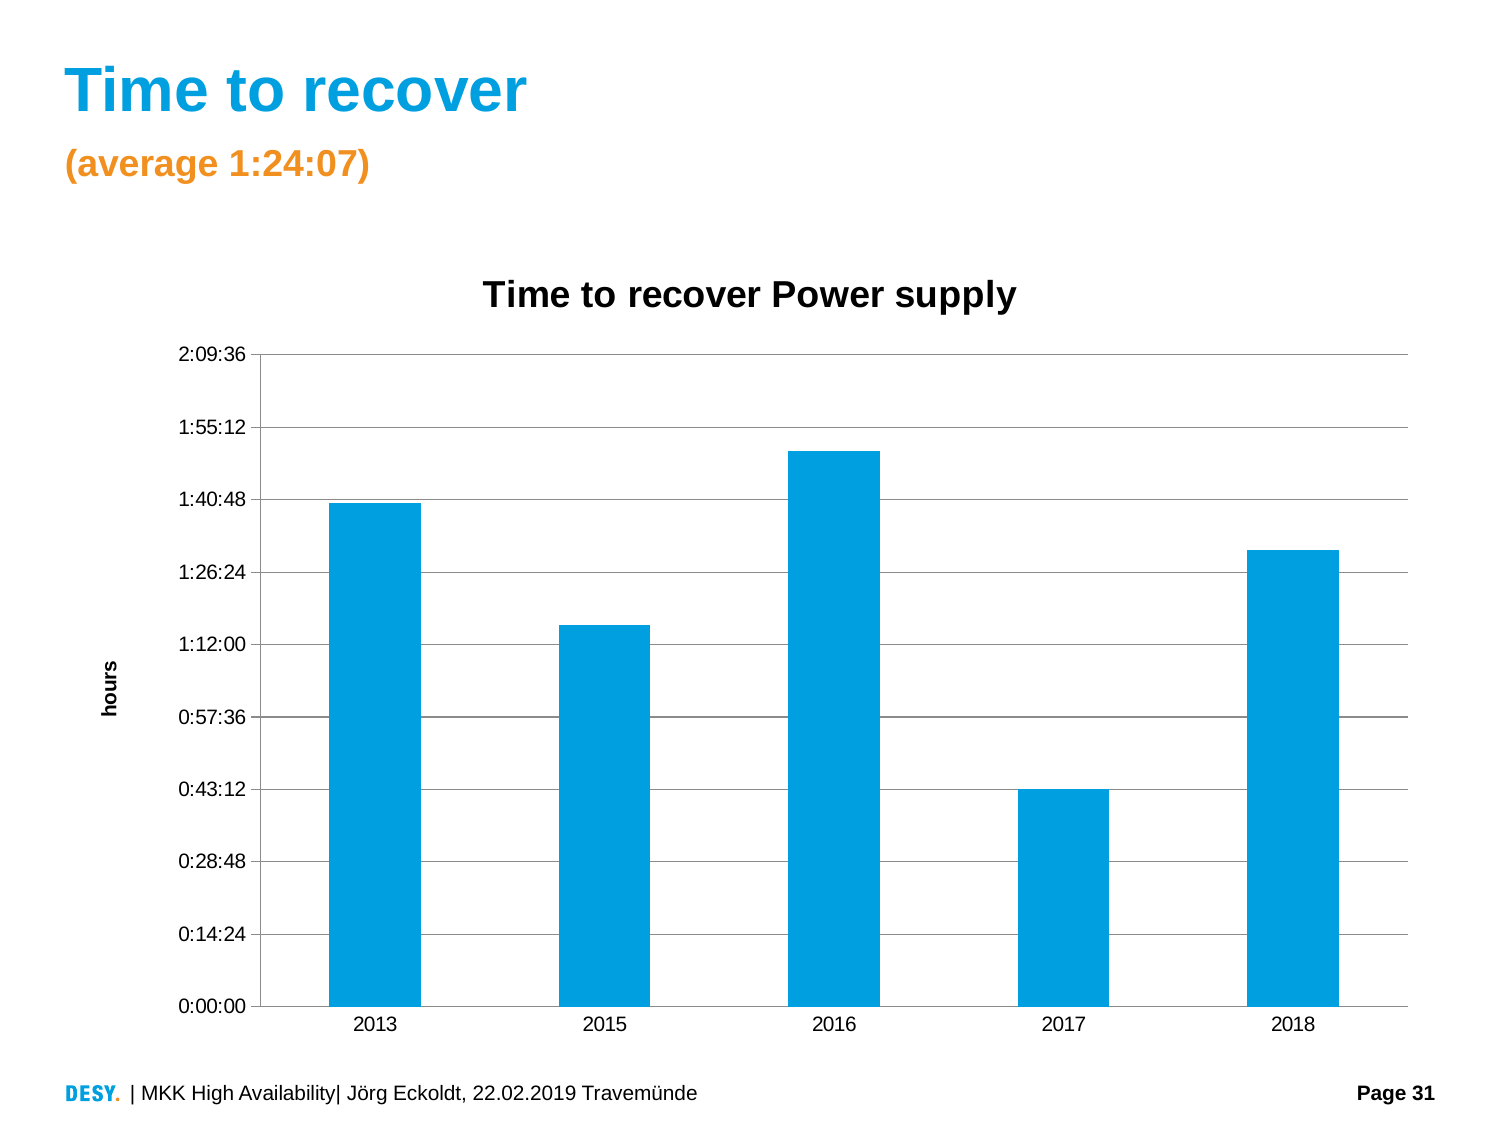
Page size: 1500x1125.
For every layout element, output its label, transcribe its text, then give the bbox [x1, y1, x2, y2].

chart [64, 237, 1436, 1053]
footer | MKK High Availability| Jörg Eckoldt, 22.02.2019 Travemünde [129, 1079, 1323, 1111]
list (average 1:24:07) [64, 134, 1437, 197]
title Time to recover [64, 57, 1436, 132]
